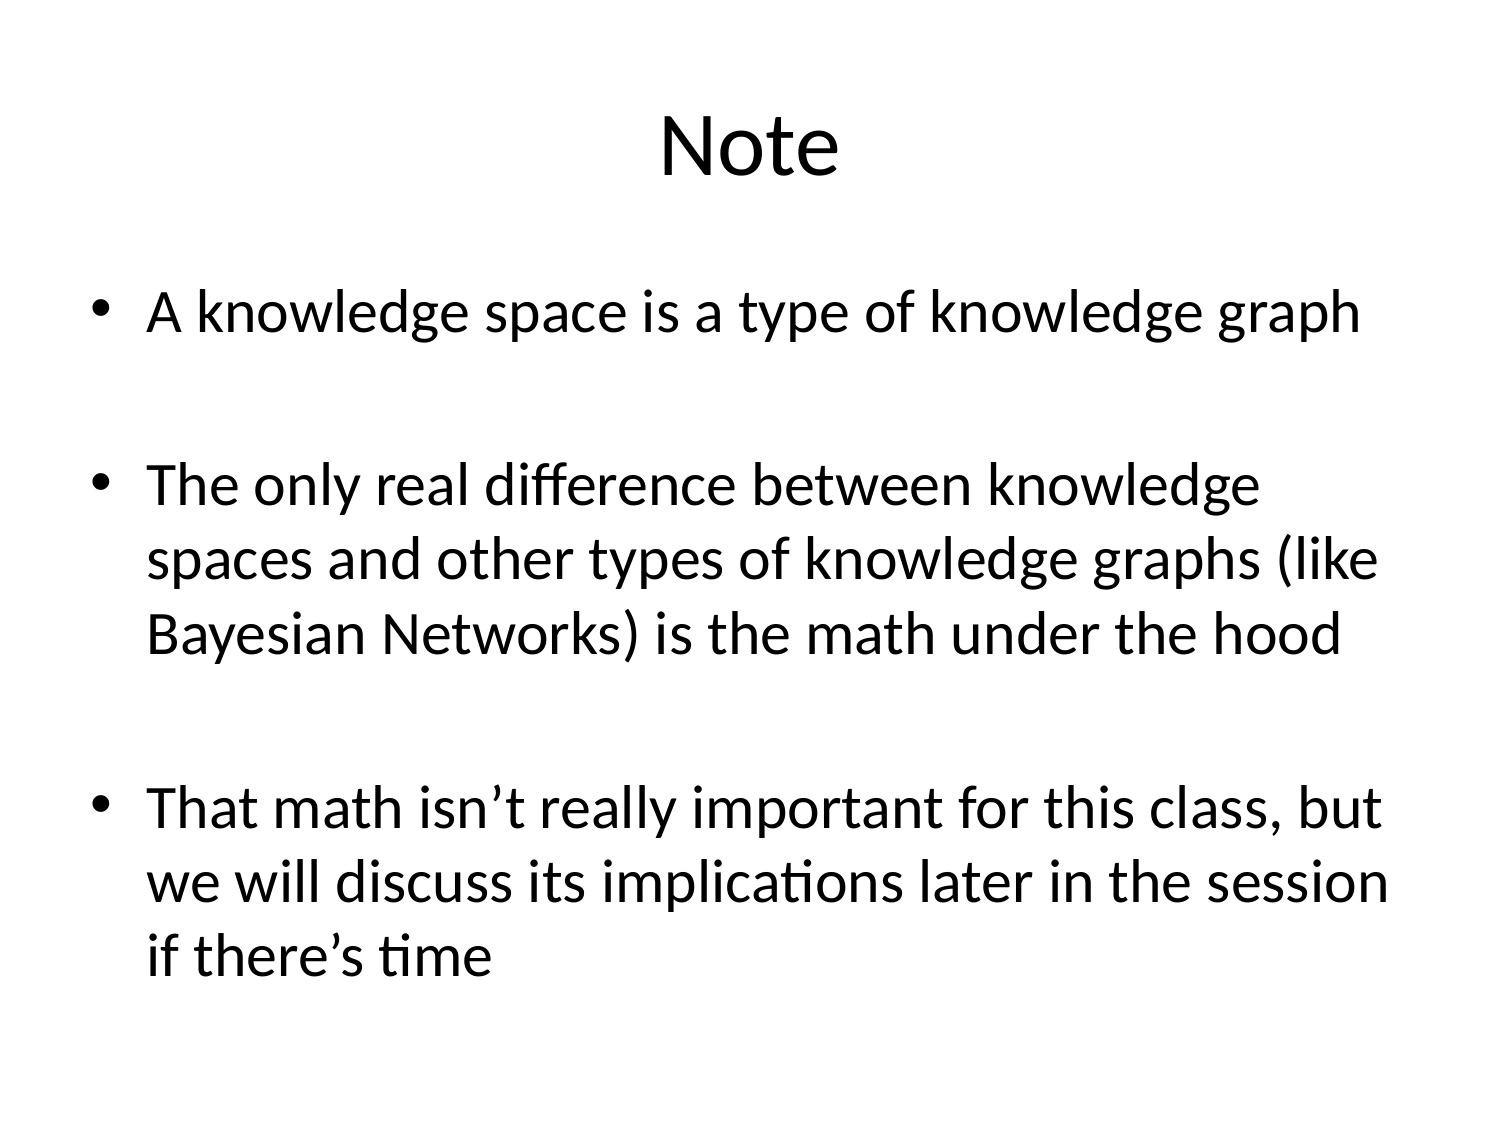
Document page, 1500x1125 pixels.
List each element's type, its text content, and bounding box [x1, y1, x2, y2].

list A knowledge space is a type of knowledge graph The only real difference between knowledge spaces and other types of knowledge graphs (like Bayesian Networks) is the math under the hood That math isn’t really important for this class, but we will discuss its implications later in the session if there’s time [75, 262, 1425, 1005]
title Note [75, 45, 1425, 233]
